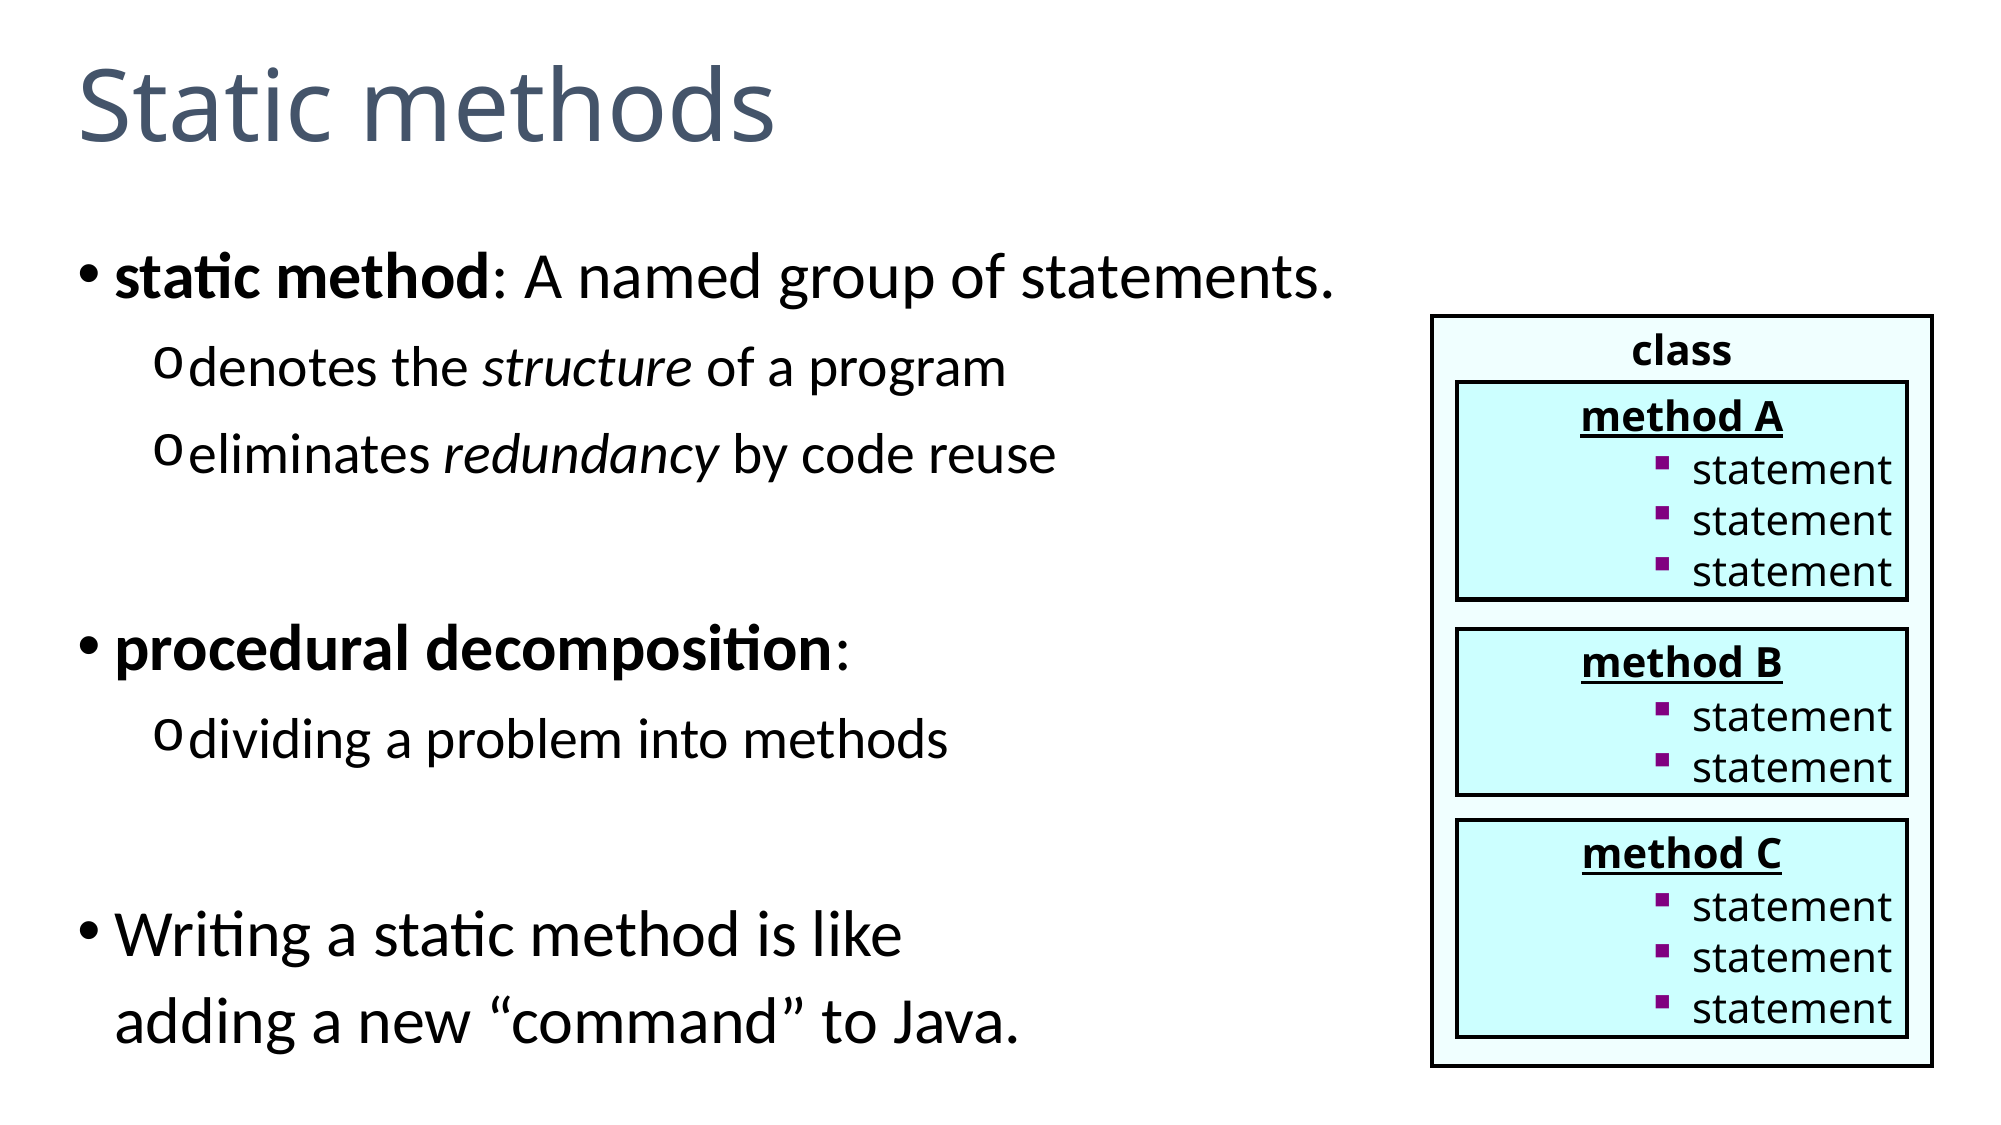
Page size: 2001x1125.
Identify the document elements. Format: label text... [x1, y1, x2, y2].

list static method: A named group of statements. denotes the structure of a program eliminates redundancy by code reuse procedural decomposition: dividing a problem into methods Writing a static method is like adding a new “command” to Java. [62, 217, 1938, 1067]
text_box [1431, 316, 1932, 1067]
title Static methods [62, 0, 1938, 217]
